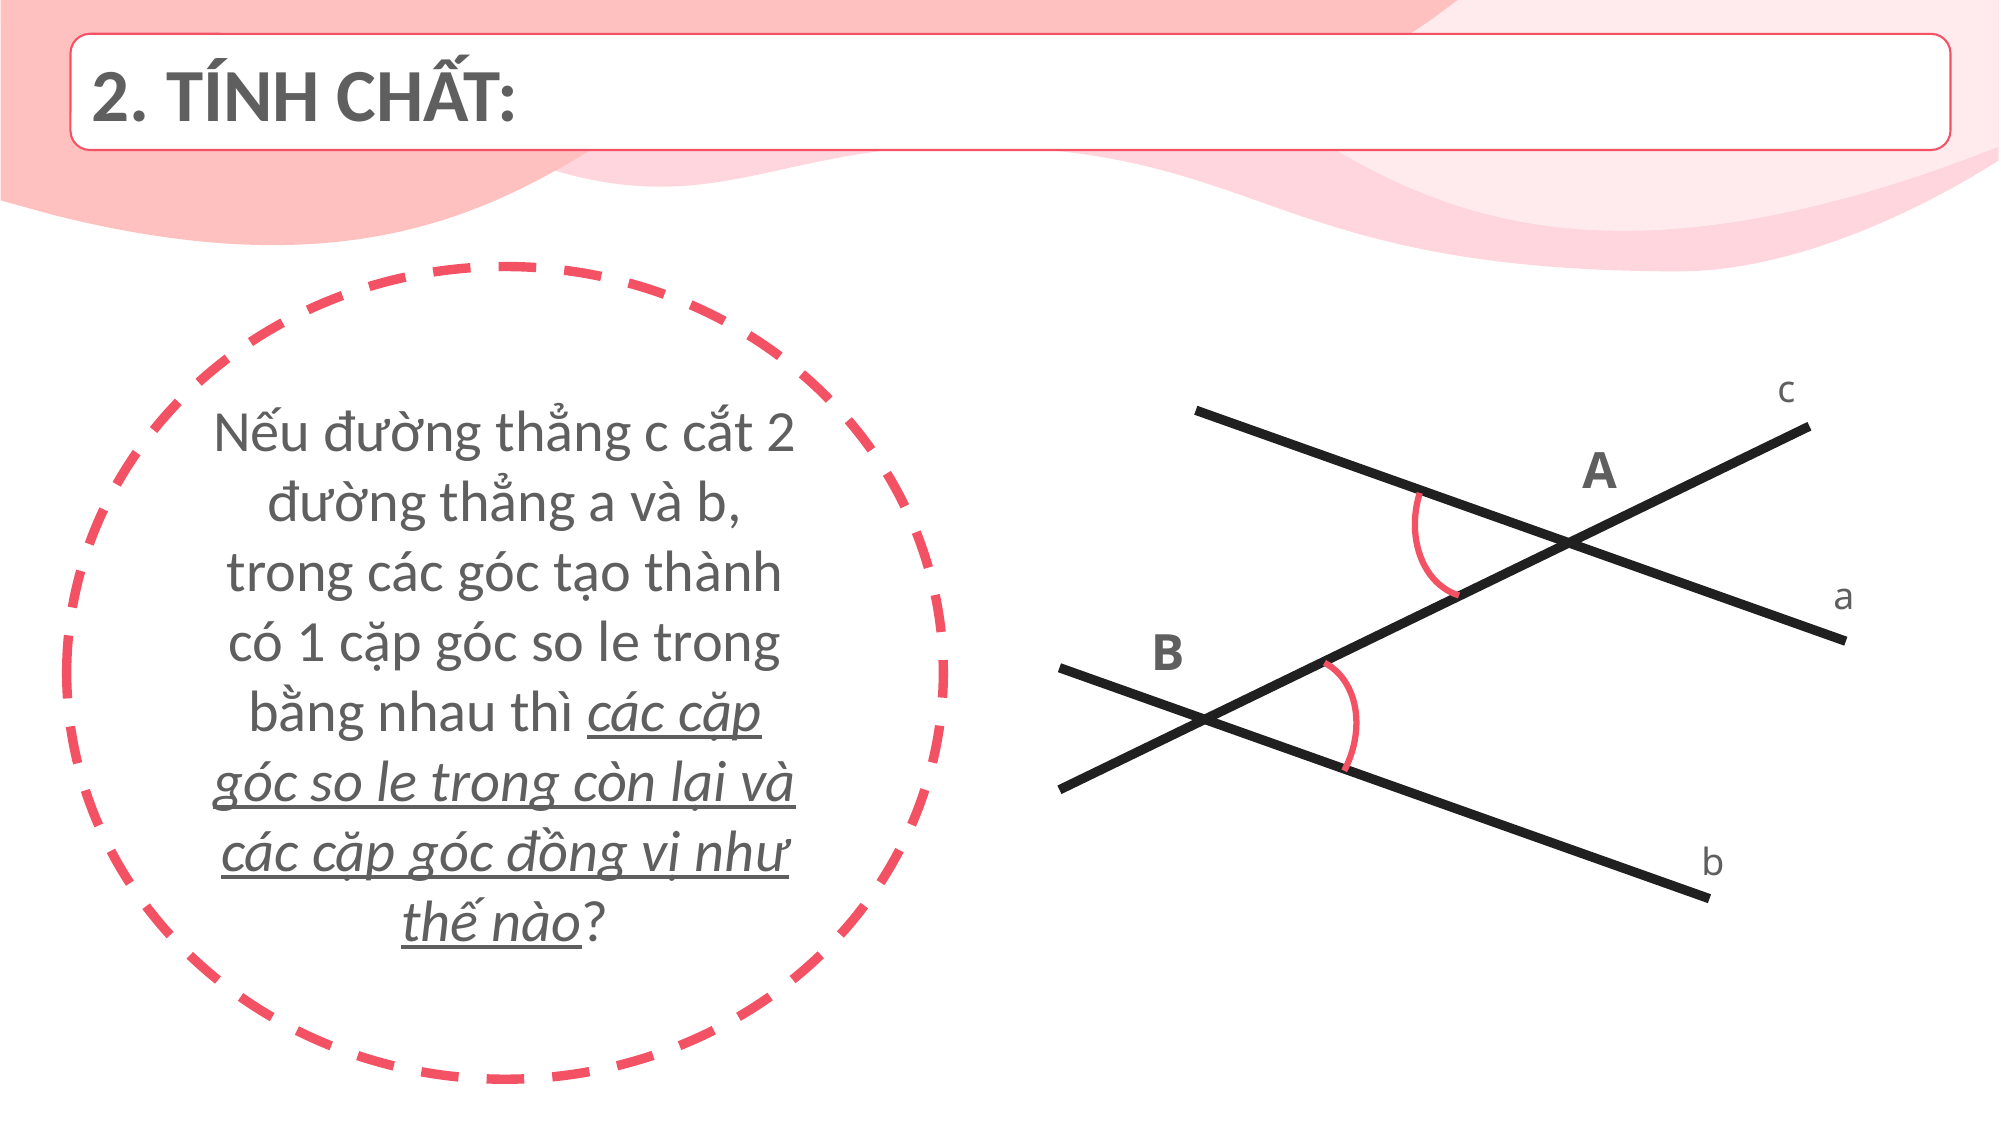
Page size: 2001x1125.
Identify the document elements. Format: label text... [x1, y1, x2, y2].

text_box [1284, 662, 1357, 772]
text_box b [1686, 830, 1740, 891]
text_box 2. TÍNH CHẤT: [69, 32, 1952, 152]
text_box a [1818, 564, 1870, 625]
text_box A [1567, 430, 1668, 506]
text_box [1414, 492, 1485, 596]
text_box c [1762, 357, 1811, 418]
text_box B [1136, 612, 1204, 688]
text_box Nếu đường thẳng c cắt 2 đường thẳng a và b, trong các góc tạo thành có 1 cặp góc so le trong bằng nhau thì các cặp góc so le trong còn lại và các cặp góc đồng vị như thế nào? [65, 265, 945, 1081]
